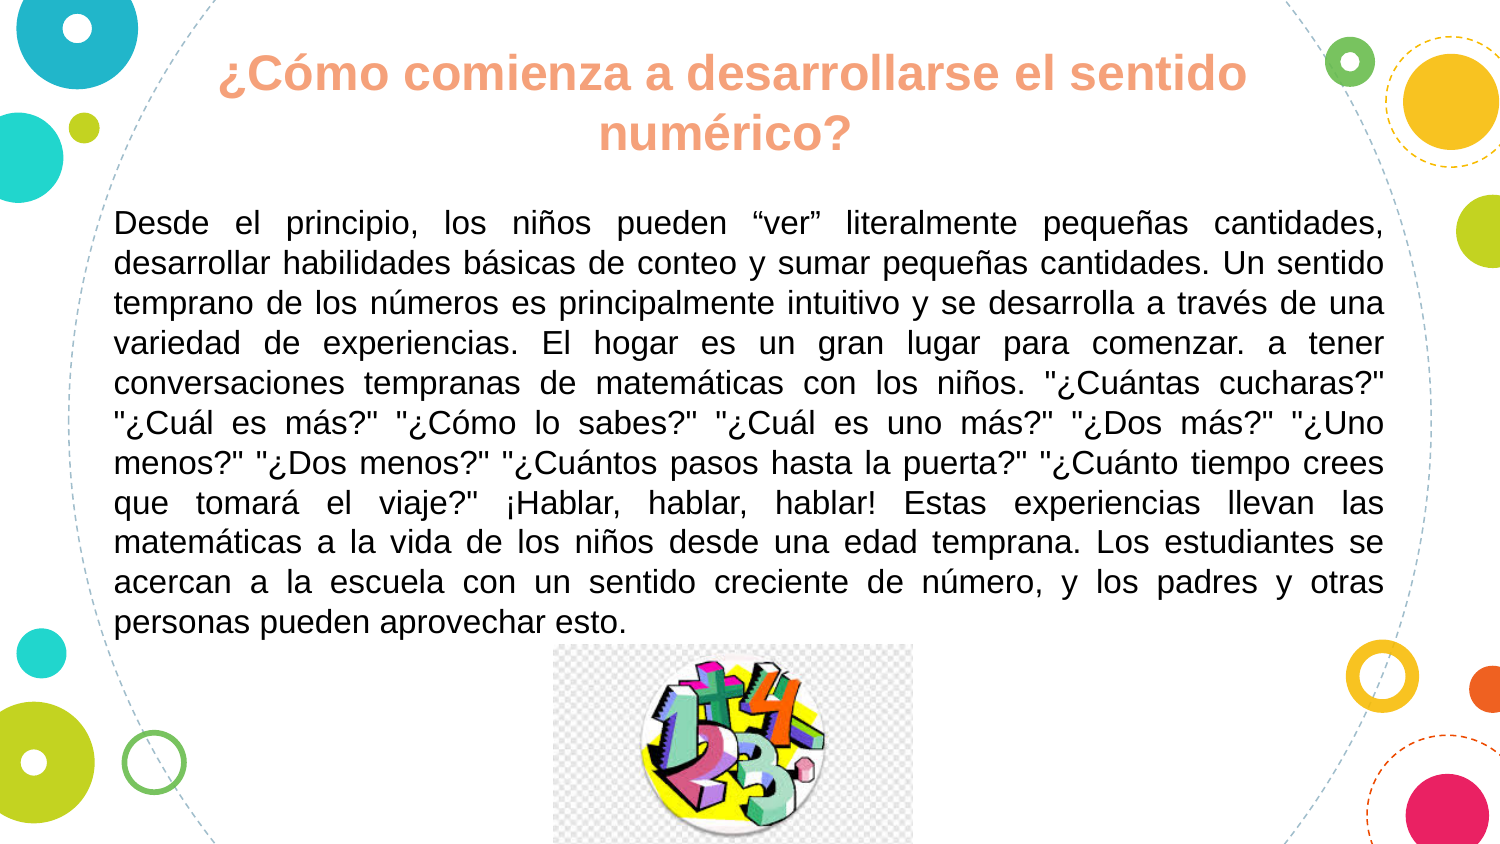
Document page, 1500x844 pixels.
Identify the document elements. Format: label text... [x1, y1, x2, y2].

text_box Desde el principio, los niños pueden “ver” literalmente pequeñas cantidades, desarrollar habilidades básicas de conteo y sumar pequeñas cantidades. Un sentido temprano de los números es principalmente intuitivo y se desarrolla a través de una variedad de experiencias. El hogar es un gran lugar para comenzar. a tener conversaciones tempranas de matemáticas con los niños. "¿Cuántas cucharas?" "¿Cuál es más?" "¿Cómo lo sabes?" "¿Cuál es uno más?" "¿Dos más?" "¿Uno menos?" "¿Dos menos?" "¿Cuántos pasos hasta la puerta?" "¿Cuánto tiempo crees que tomará el viaje?" ¡Hablar, hablar, hablar! Estas experiencias llevan las matemáticas a la vida de los niños desde una edad temprana. Los estudiantes se acercan a la escuela con un sentido creciente de número, y los padres y otras personas pueden aprovechar esto. [98, 193, 1402, 648]
picture [553, 644, 913, 844]
text_box ¿Cómo comienza a desarrollarse el sentido numérico? [167, 32, 1299, 168]
